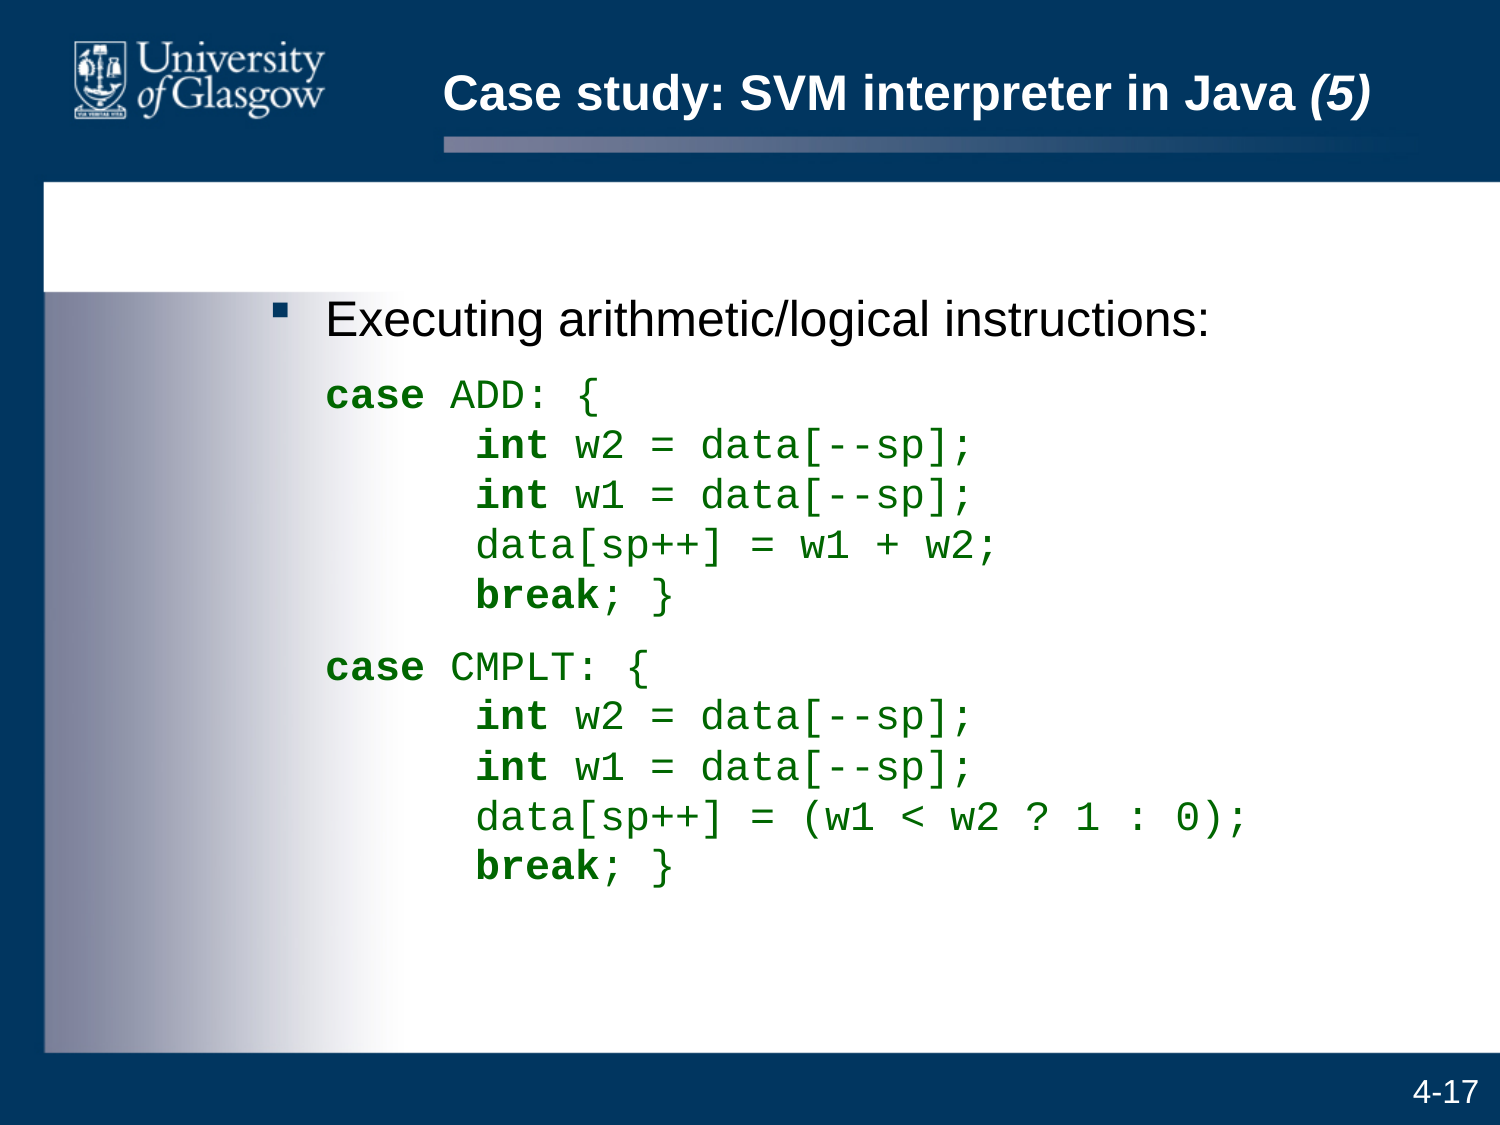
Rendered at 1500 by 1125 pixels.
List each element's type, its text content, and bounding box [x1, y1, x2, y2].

list Executing arithmetic/logical instructions: case ADD: { int w2 = data[--sp]; int w1 = data[--sp]; data[sp++] = w1 + w2; break; } case CMPLT: { int w2 = data[--sp]; int w1 = data[--sp]; data[sp++] = (w1 < w2 ? 1 : 0); break; } [253, 278, 1435, 1038]
picture [0, 0, 1500, 1125]
title Case study: SVM interpreter in Java (5) [427, 30, 1436, 150]
